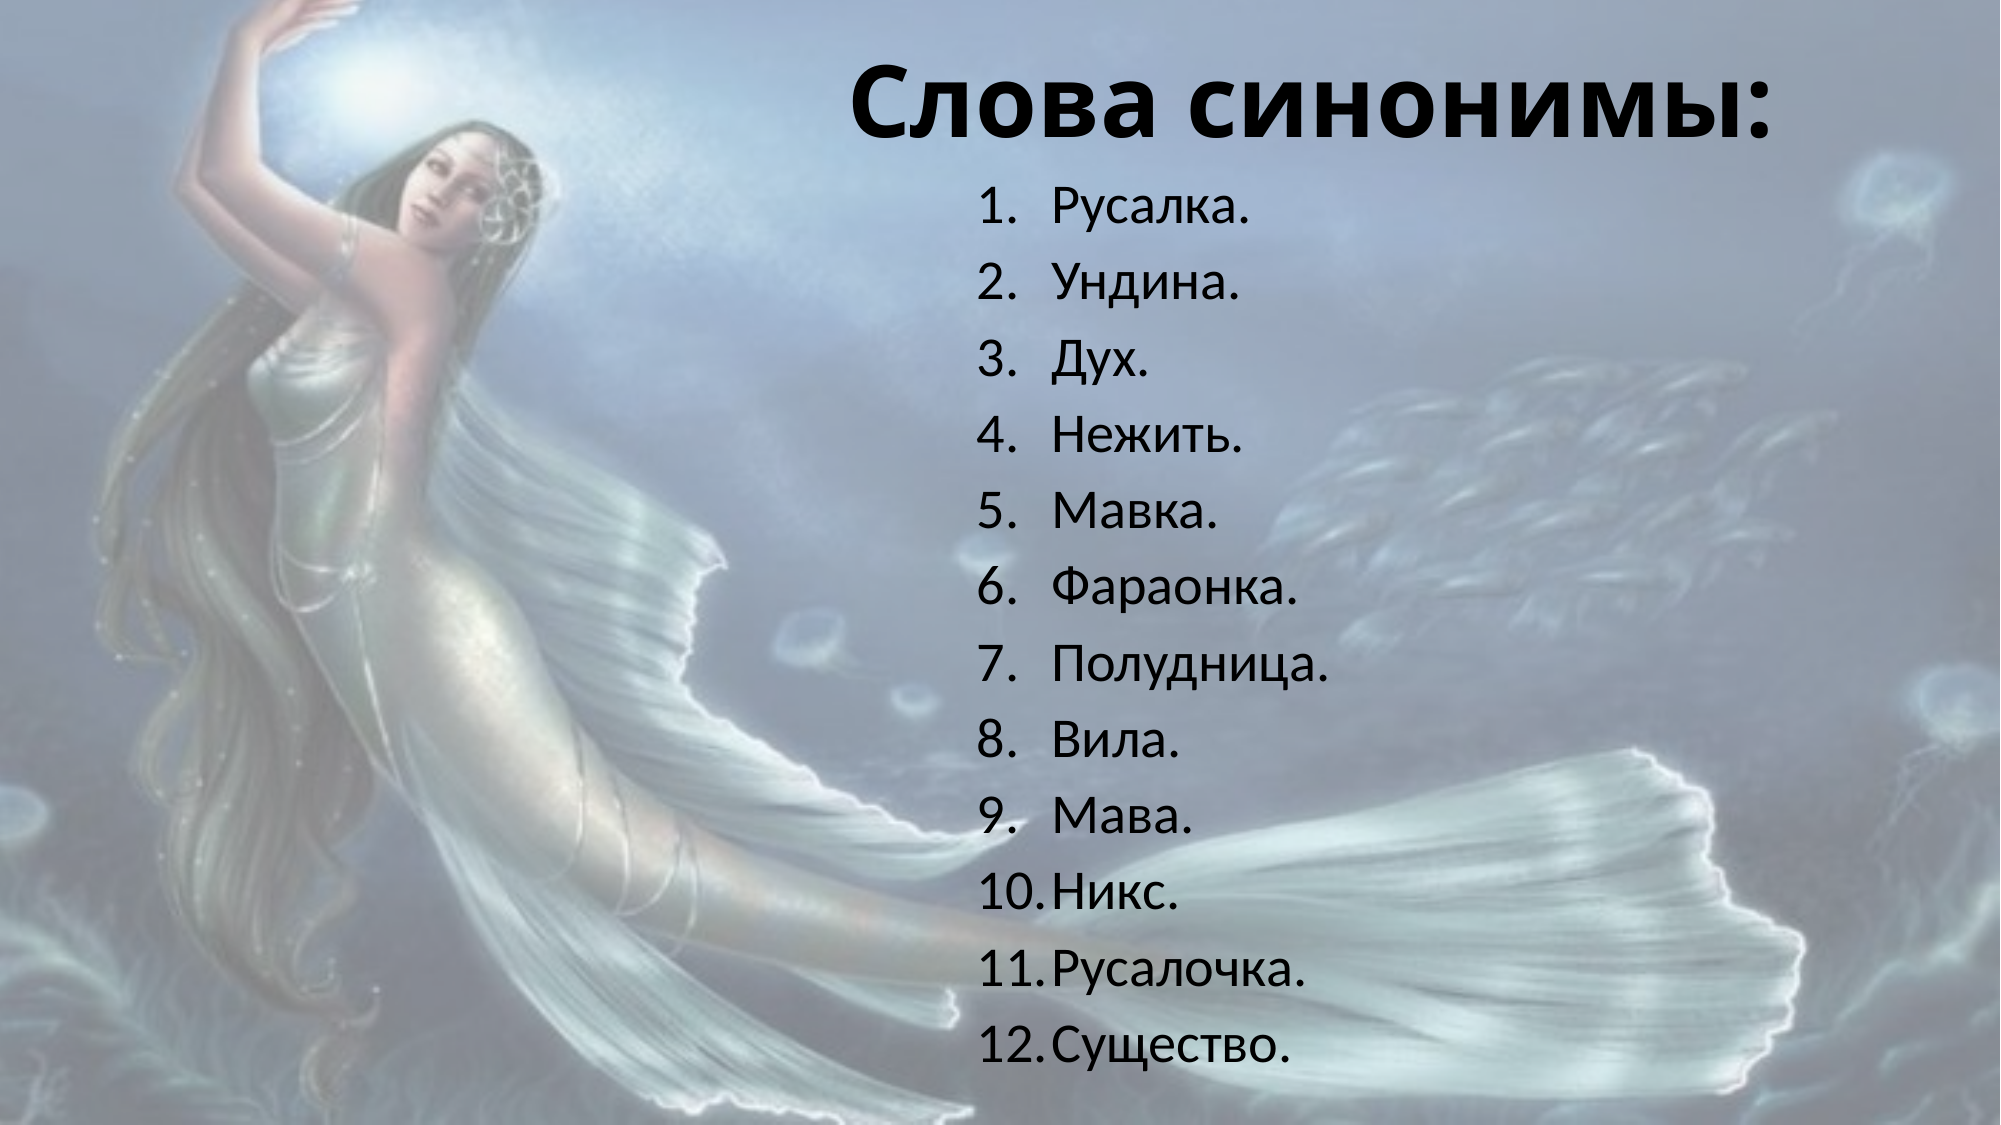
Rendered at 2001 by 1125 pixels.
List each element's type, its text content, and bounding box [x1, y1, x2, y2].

list Русалка. Ундина. Дух. Нежить. Мавка. Фараонка. Полудница. Вила. Мава. Никс. Русалочка. Существо. [961, 167, 2000, 1083]
title Слова синонимы: [0, 0, 2000, 211]
